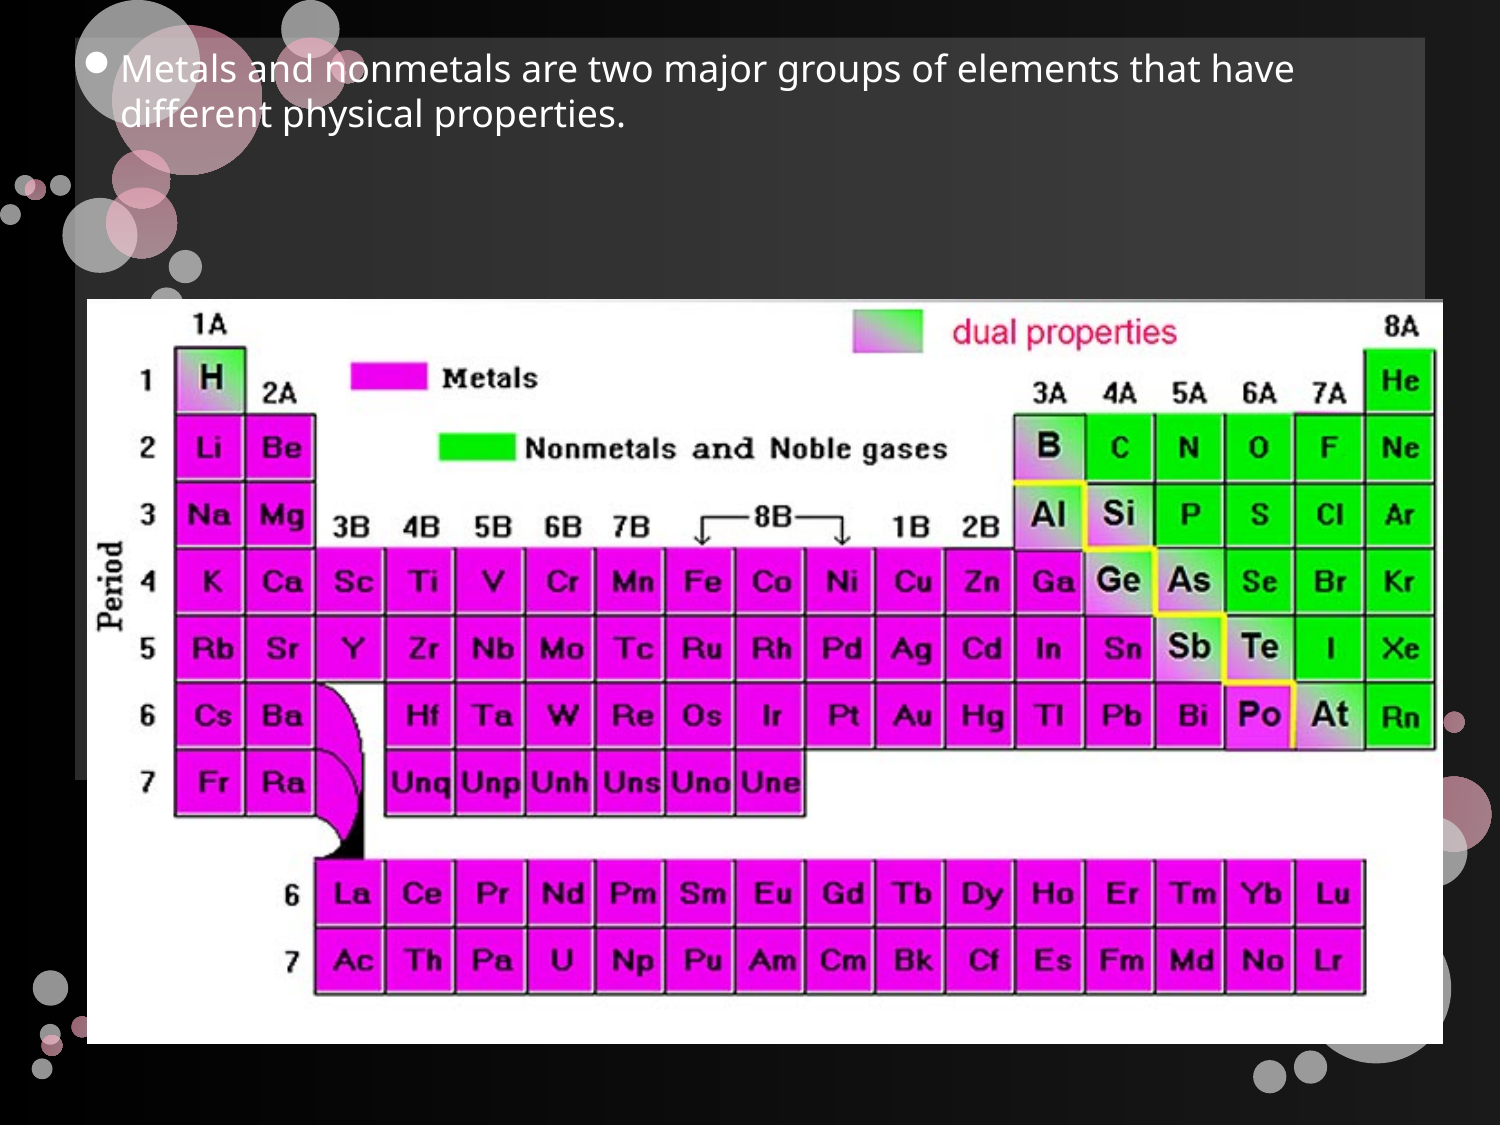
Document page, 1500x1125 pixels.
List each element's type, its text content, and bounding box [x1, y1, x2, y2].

list Metals and nonmetals are two major groups of elements that have different physical properties. [75, 37, 1425, 780]
picture [85, 298, 1445, 1046]
